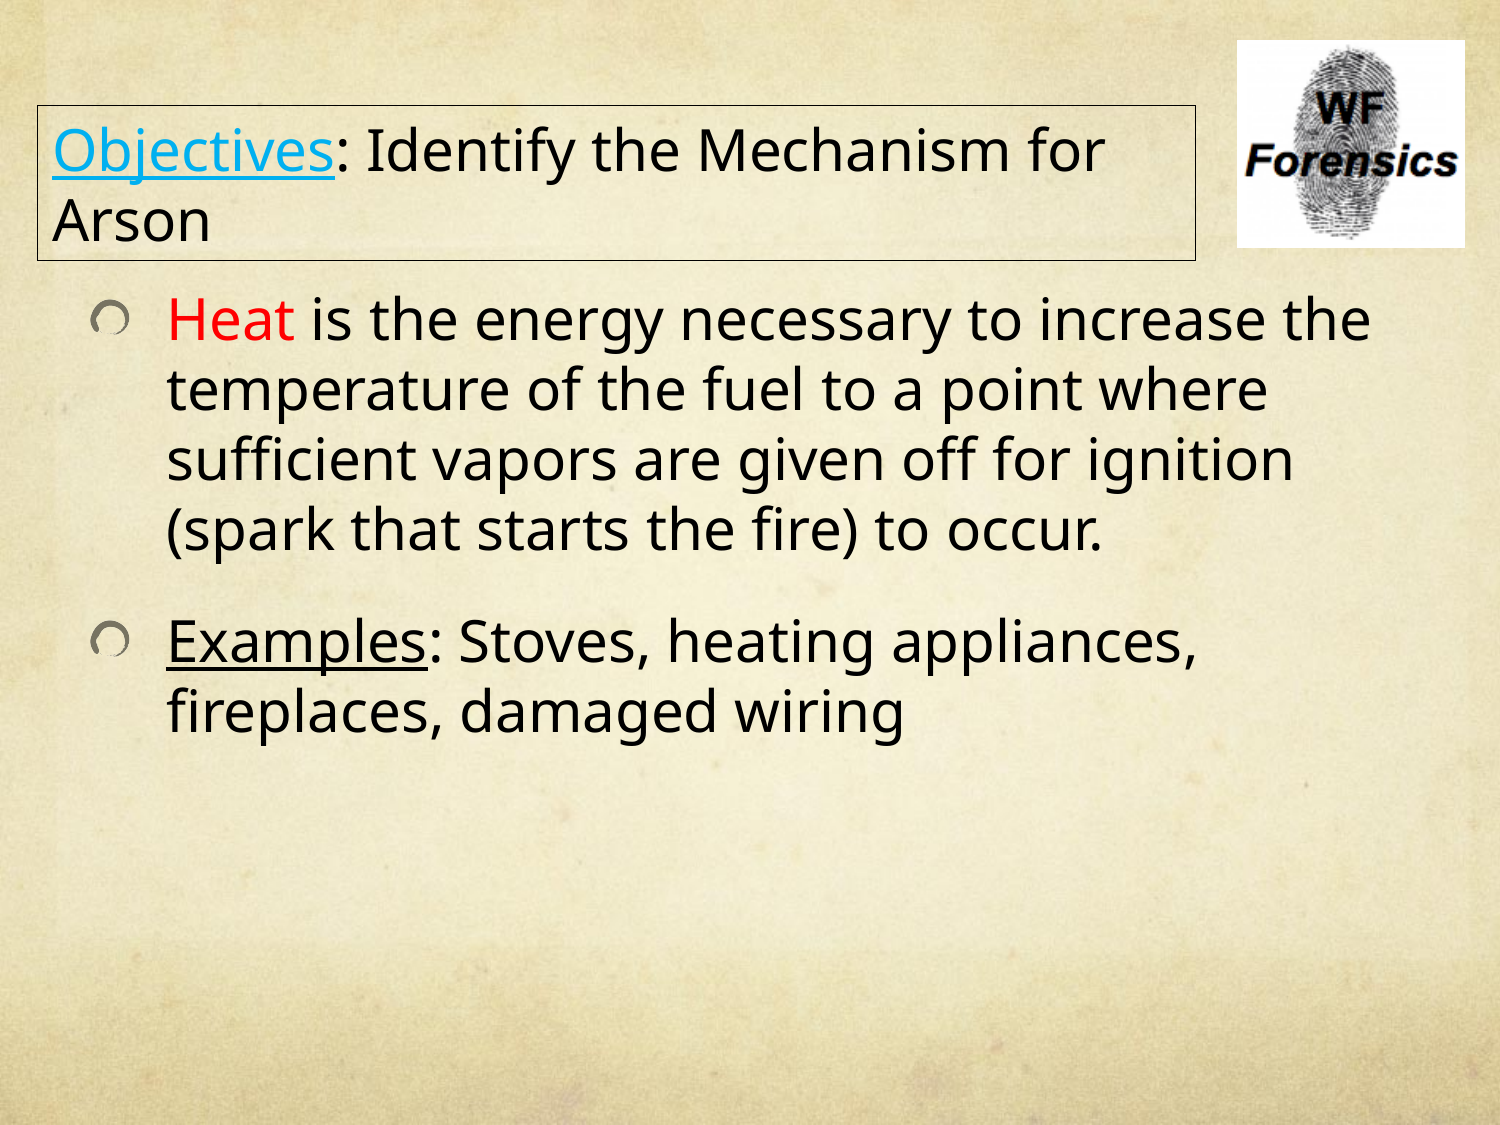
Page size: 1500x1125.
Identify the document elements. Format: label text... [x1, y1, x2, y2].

picture [0, 0, 1500, 1125]
text_box Objectives: Identify the Mechanism for Arson [37, 105, 1196, 261]
list Heat is the energy necessary to increase the temperature of the fuel to a point where sufficient vapors are given off for ignition (spark that starts the fire) to occur. Examples: Stoves, heating appliances, fireplaces, damaged wiring [75, 275, 1450, 943]
